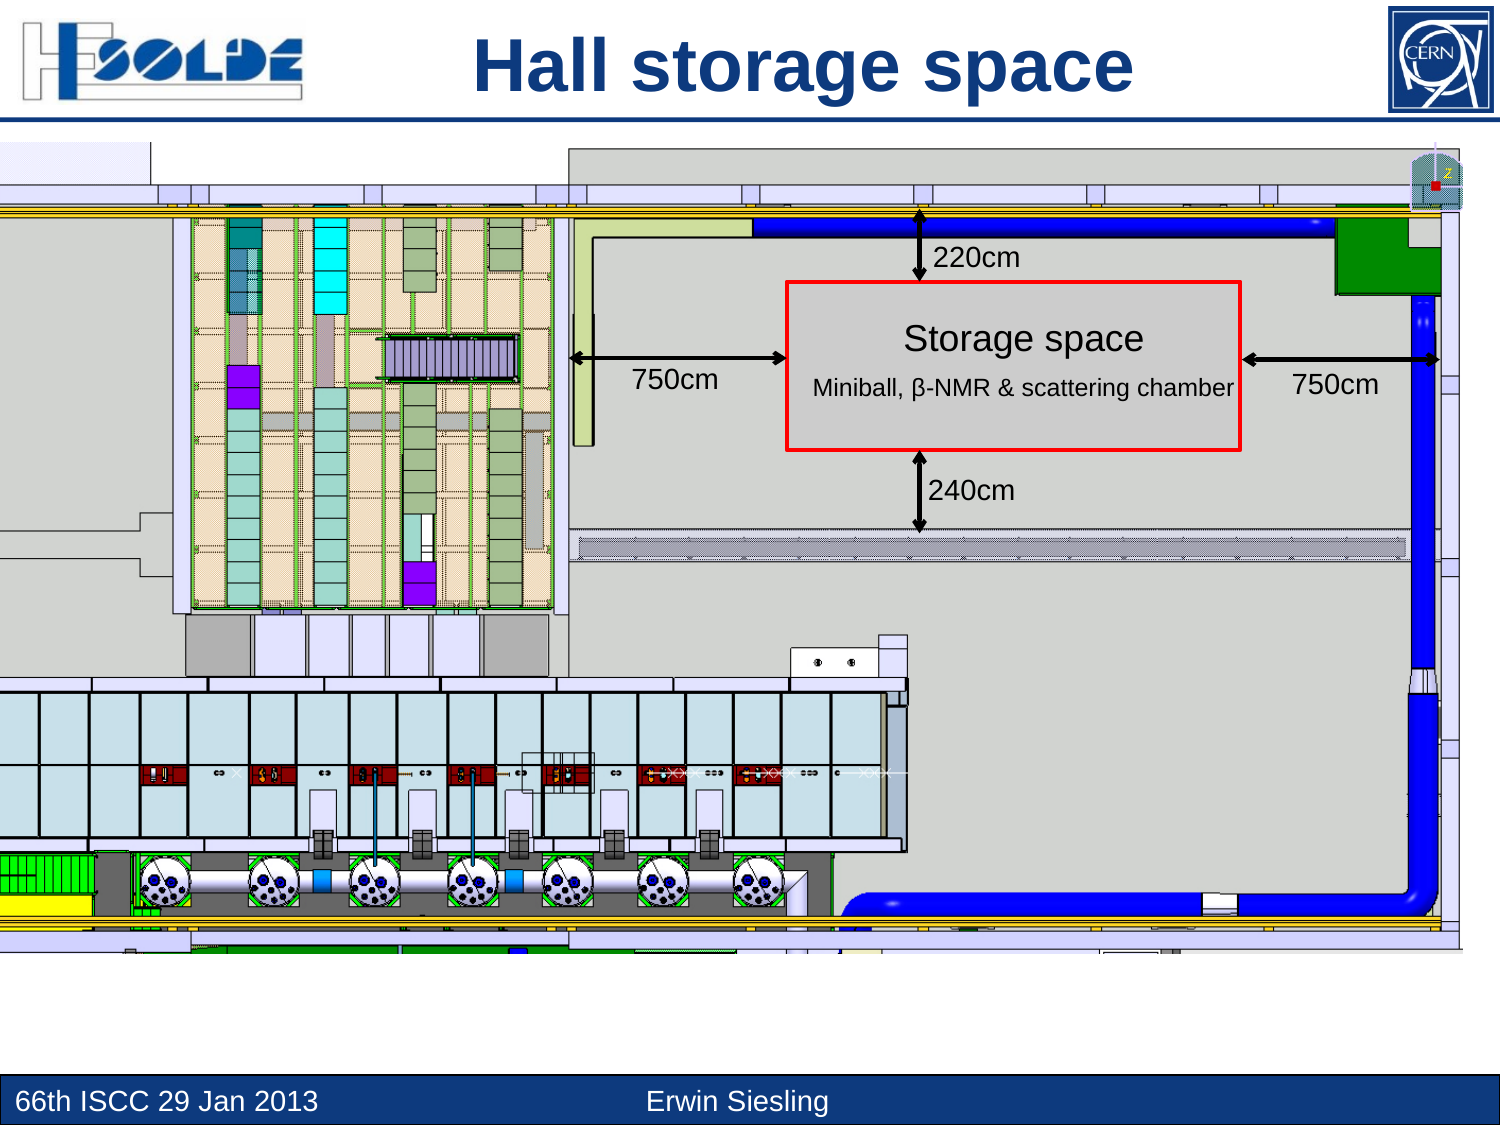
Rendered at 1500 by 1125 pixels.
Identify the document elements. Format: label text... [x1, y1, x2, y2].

picture [1388, 6, 1494, 113]
text_box Hall storage space [341, 8, 1267, 114]
picture [17, 18, 307, 105]
picture [0, 142, 1463, 955]
